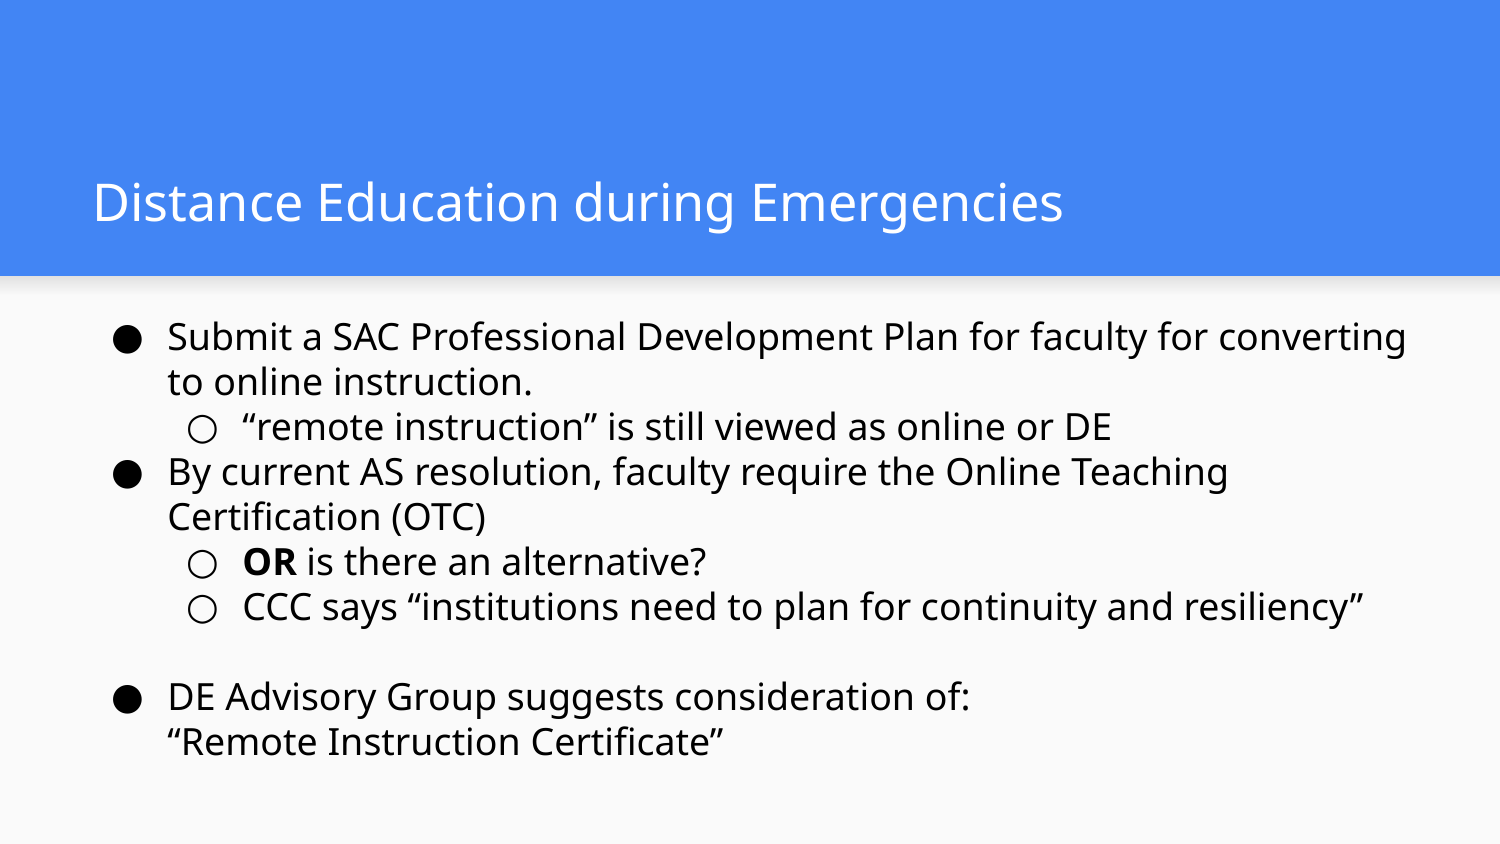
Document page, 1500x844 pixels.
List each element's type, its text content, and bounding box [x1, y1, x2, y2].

title Distance Education during Emergencies [77, 121, 1427, 248]
list Submit a SAC Professional Development Plan for faculty for converting to online instruction. “remote instruction” is still viewed as online or DE By current AS resolution, faculty require the Online Teaching Certification (OTC) OR is there an alternative? CCC says “institutions need to plan for continuity and resiliency” DE Advisory Group suggests consideration of: “Remote Instruction Certificate” [77, 297, 1427, 825]
